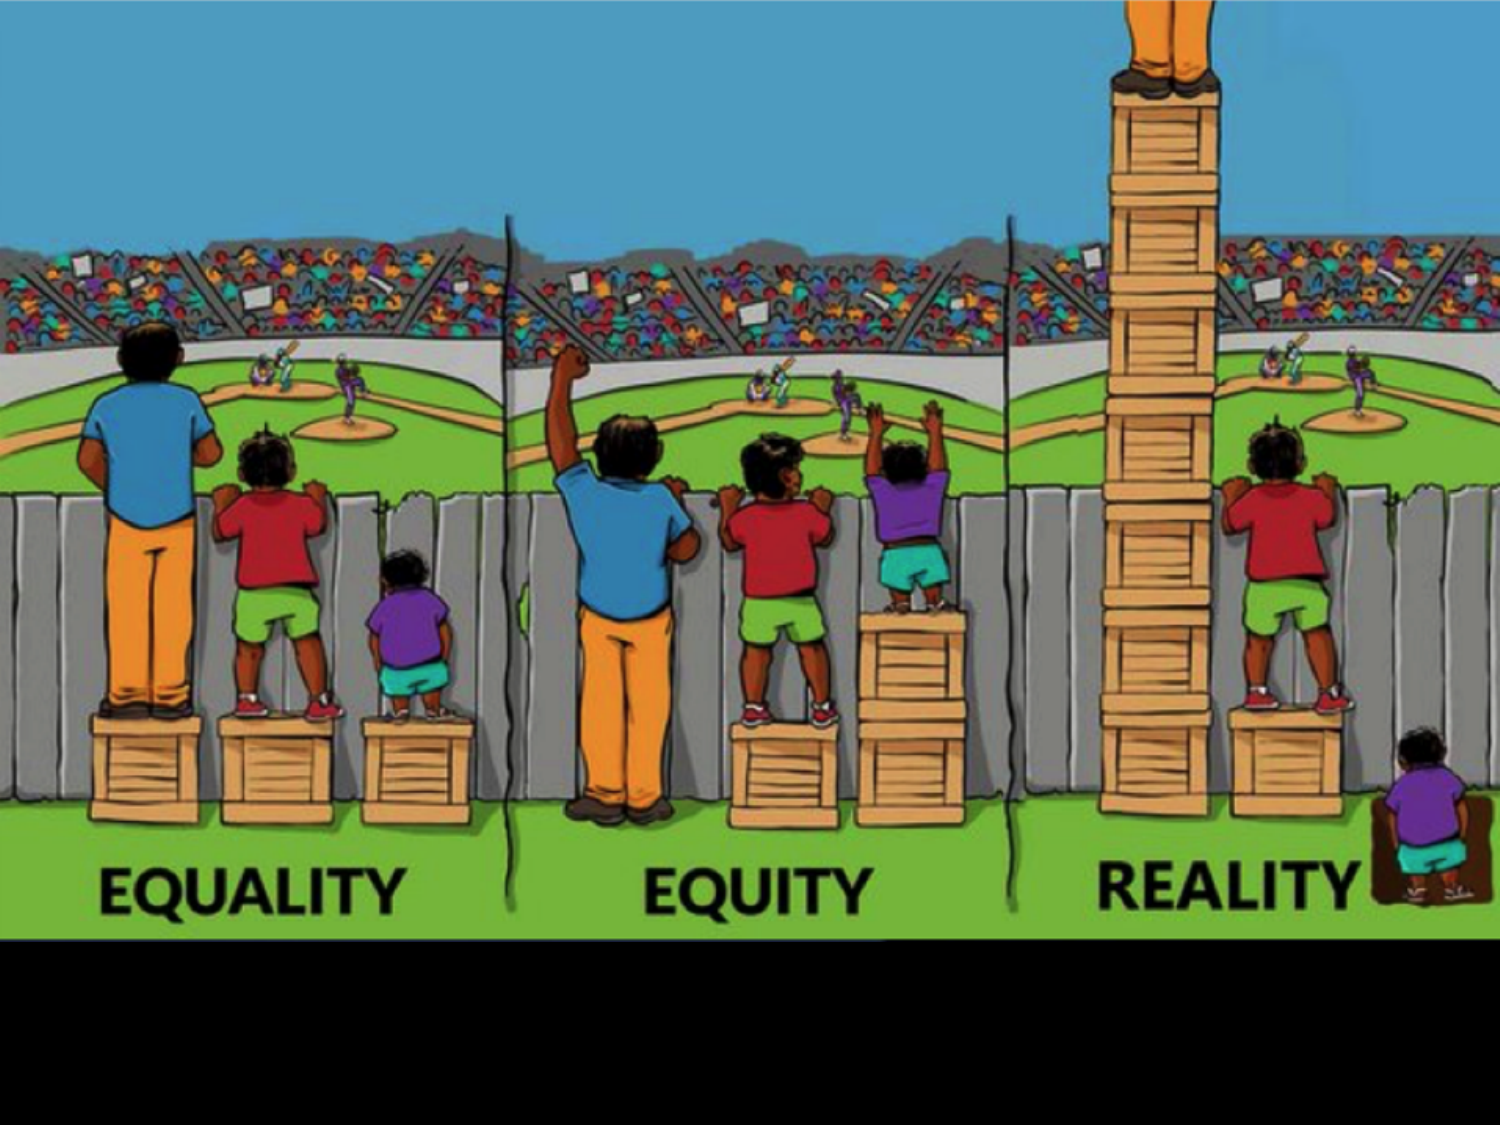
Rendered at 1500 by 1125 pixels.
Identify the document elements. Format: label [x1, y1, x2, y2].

picture [0, 0, 1500, 942]
